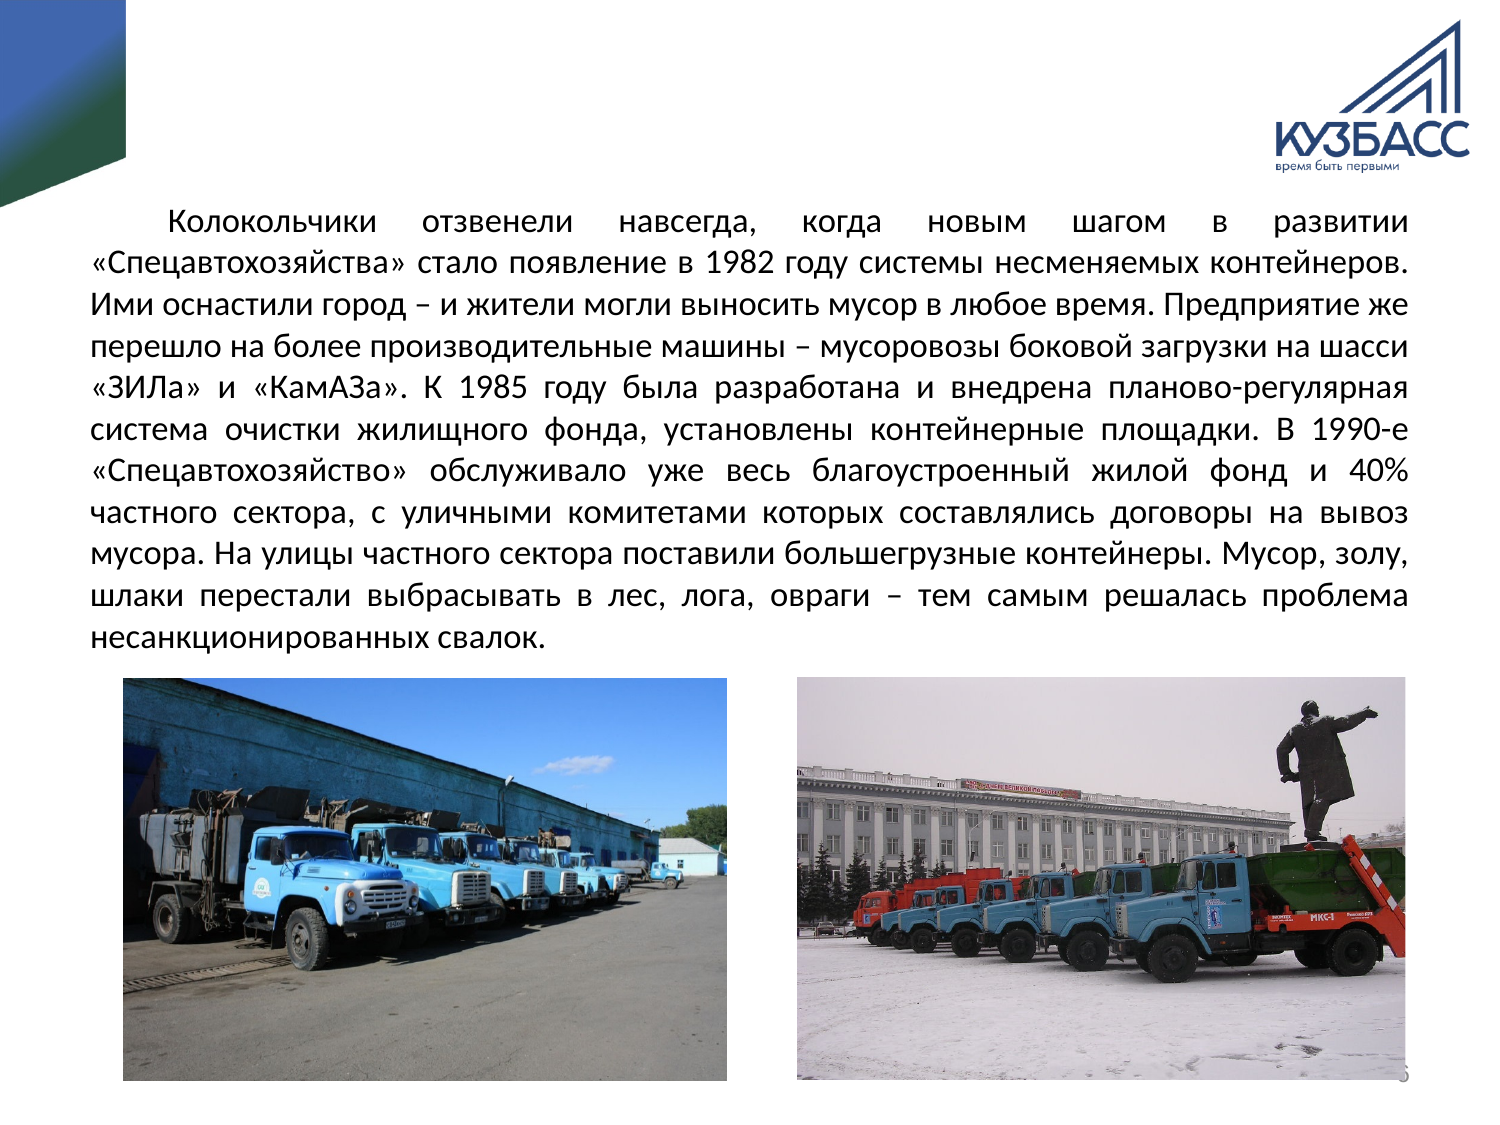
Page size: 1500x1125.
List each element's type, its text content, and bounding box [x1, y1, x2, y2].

list Колокольчики отзвенели навсегда, когда новым шагом в развитии «Спецавтохозяйства» стало появление в 1982 году системы несменяемых контейнеров. Ими оснастили город – и жители могли выносить мусор в любое время. Предприятие же перешло на более производительные машины – мусоровозы боковой загрузки на шасси «ЗИЛа» и «КамАЗа». К 1985 году была разработана и внедрена планово-регулярная система очистки жилищного фонда, установлены контейнерные площадки. В 1990-е «Спецавтохозяйство» обслуживало уже весь благоустроенный жилой фонд и 40% частного сектора, с уличными комитетами которых составлялись договоры на вывоз мусора. На улицы частного сектора поставили большегрузные контейнеры. Мусор, золу, шлаки перестали выбрасывать в лес, лога, овраги – тем самым решалась проблема несанкционированных свалок. [75, 190, 1425, 704]
picture [122, 677, 728, 1081]
slide_number 6 [1074, 1042, 1425, 1103]
picture [1276, 19, 1470, 173]
picture [0, 0, 126, 208]
picture [796, 677, 1406, 1081]
